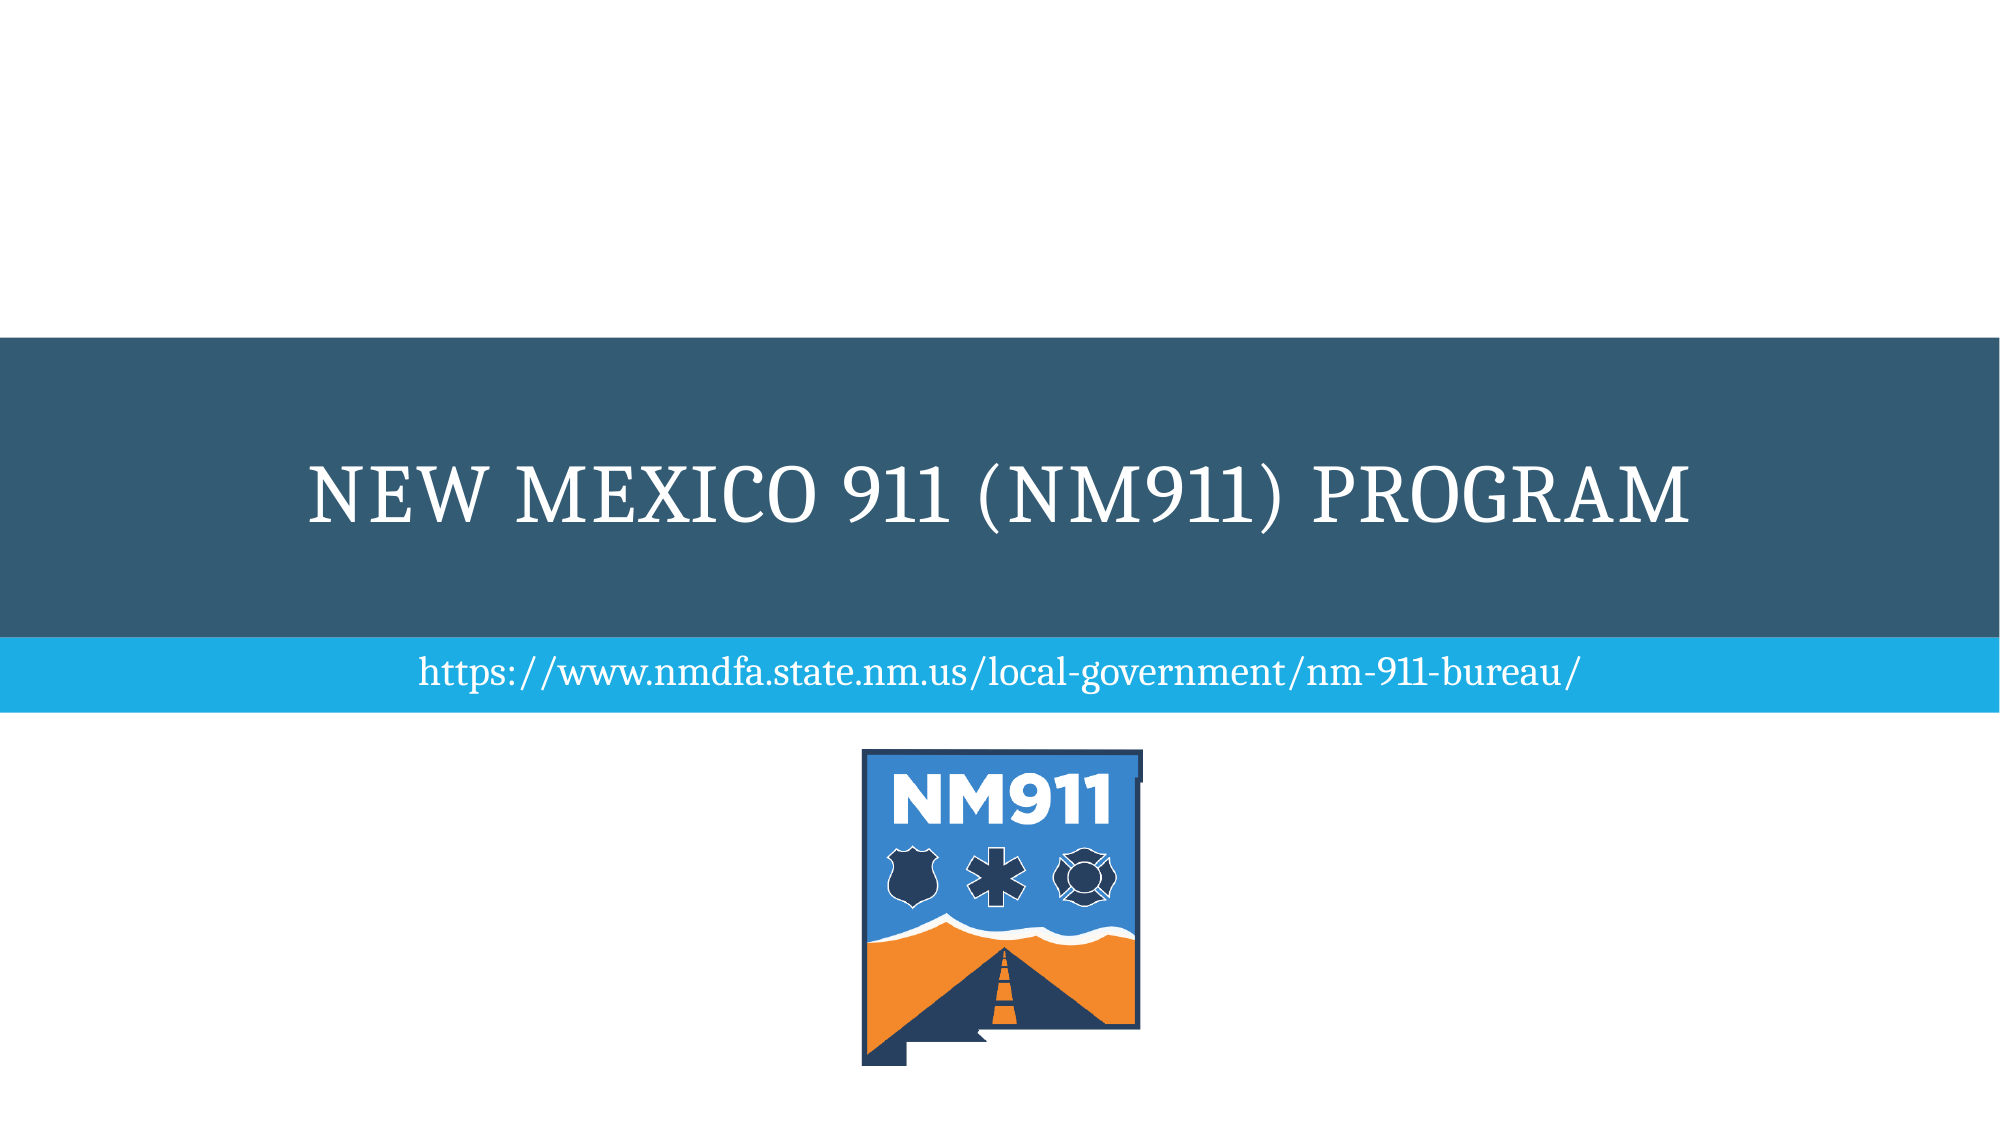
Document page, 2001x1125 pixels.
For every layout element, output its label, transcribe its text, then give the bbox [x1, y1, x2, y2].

picture [857, 749, 1143, 1066]
list https://www.nmdfa.state.nm.us/local-government/nm-911-bureau/ [56, 641, 1944, 717]
title New Mexico 911 (NM911) Program [78, 355, 1923, 641]
